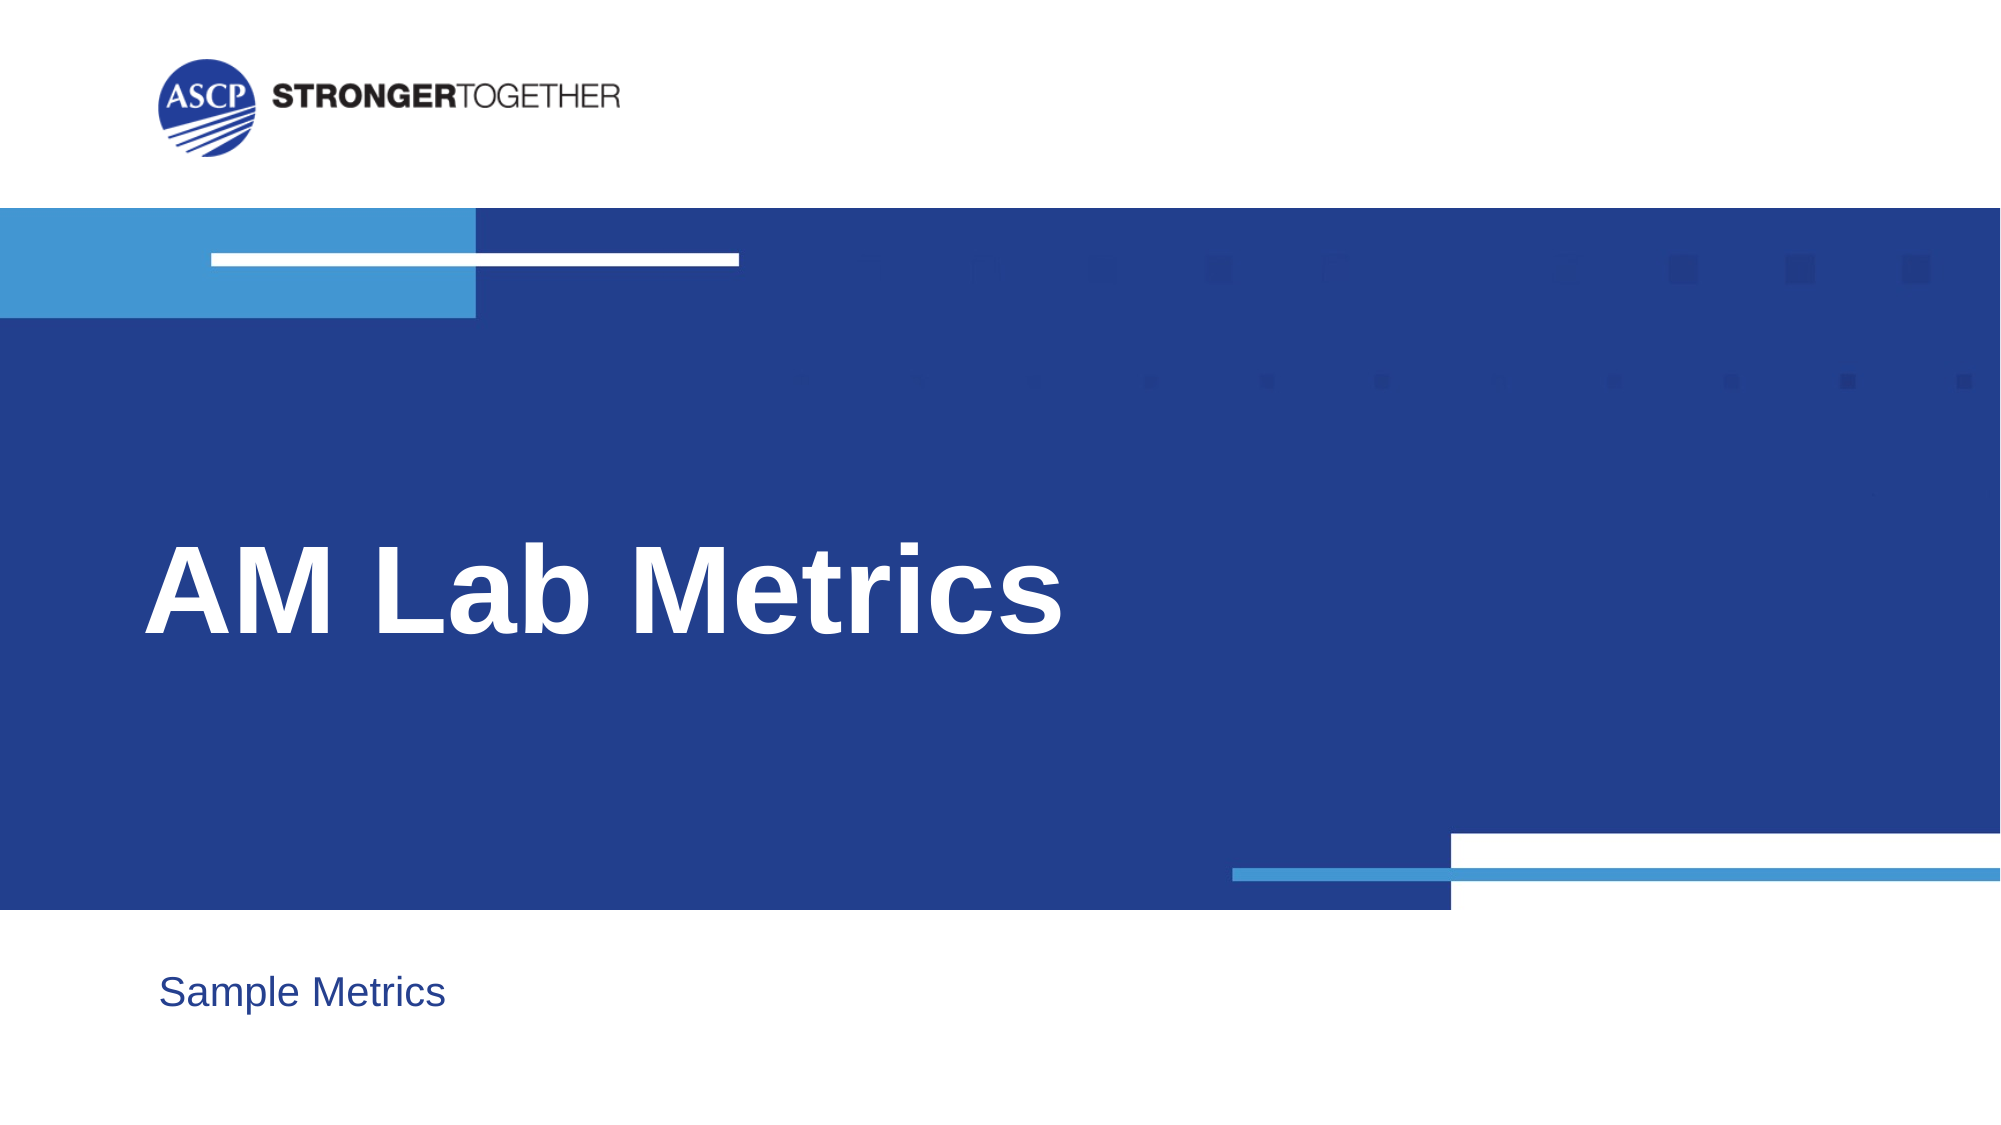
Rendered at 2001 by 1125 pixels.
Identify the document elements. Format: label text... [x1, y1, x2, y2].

picture [0, 208, 2001, 910]
title AM Lab Metrics [127, 320, 1644, 867]
subtitle Sample Metrics [143, 883, 1368, 1104]
picture [158, 59, 620, 157]
